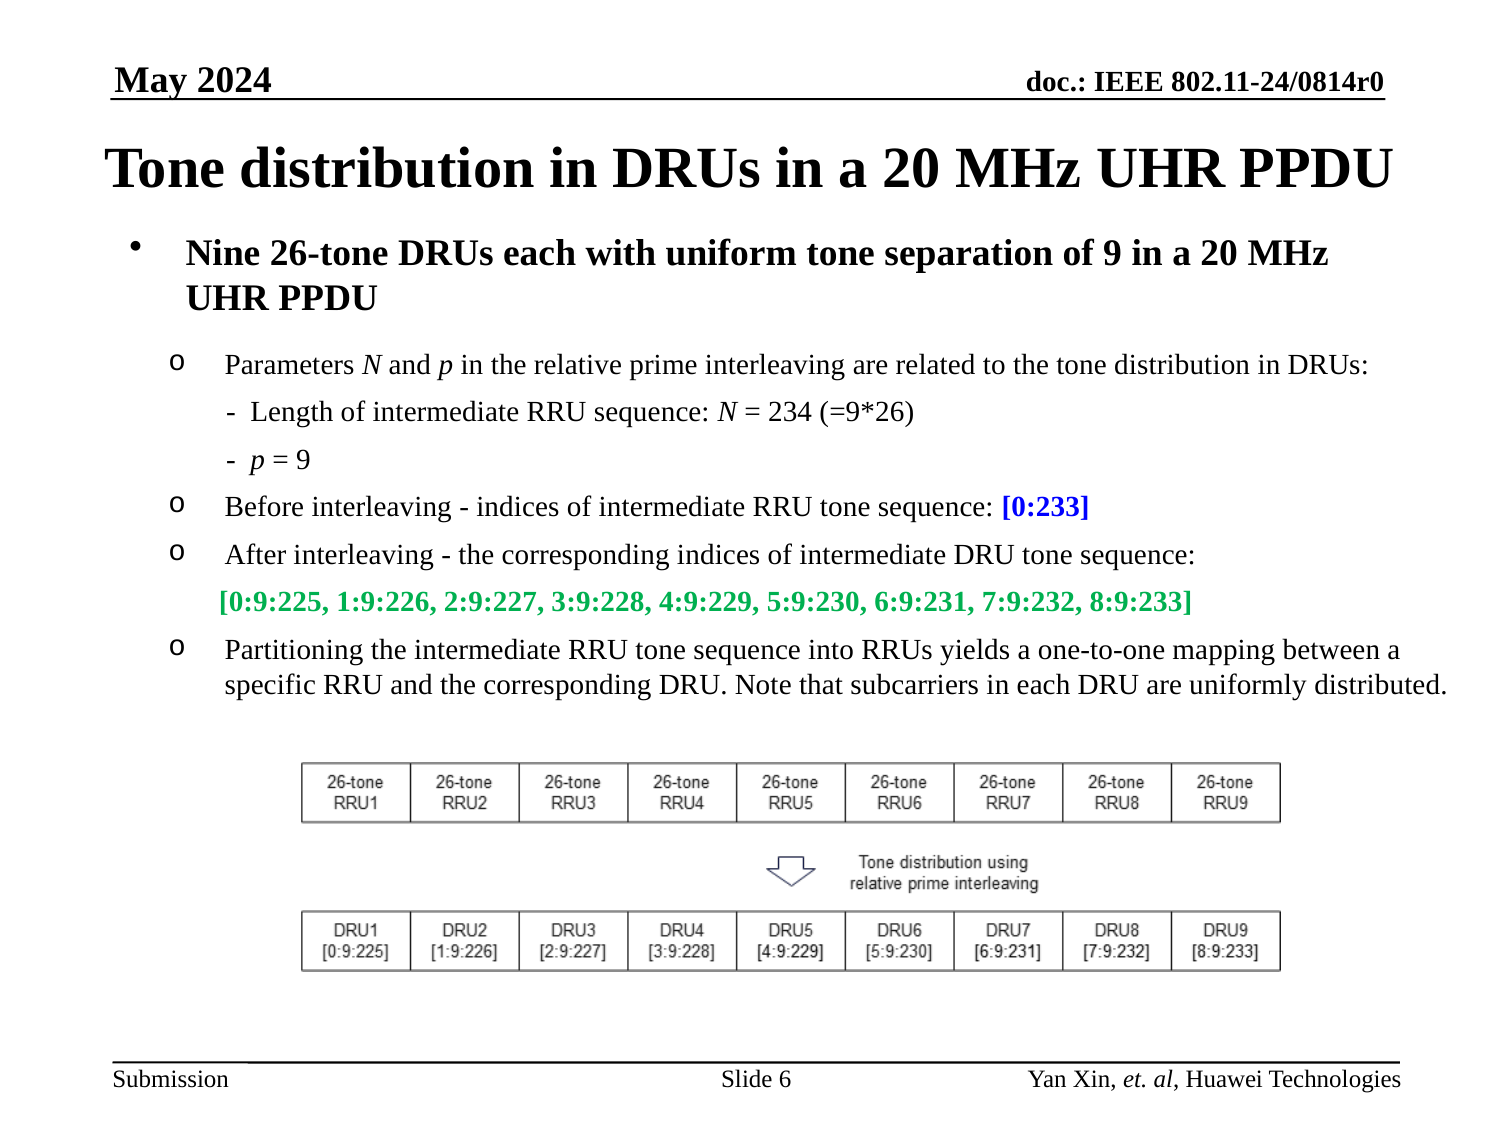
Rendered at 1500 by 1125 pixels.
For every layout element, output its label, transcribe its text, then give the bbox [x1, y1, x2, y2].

picture [299, 762, 1281, 973]
footer Yan Xin, et. al, Huawei Technologies [1023, 1061, 1402, 1093]
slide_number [114, 54, 274, 101]
slide_number Slide 6 [712, 1061, 800, 1093]
text_box Parameters N and p in the relative prime interleaving are related to the tone distribution in DRUs: - Length of intermediate RRU sequence: N = 234 (=9*26) - p = 9 Before interleaving - indices of intermediate RRU tone sequence: [0:233] After interleaving - the corresponding indices of intermediate DRU tone sequence: [0:9:225, 1:9:226, 2:9:227, 3:9:228, 4:9:229, 5:9:230, 6:9:231, 7:9:232, 8:9:233] Partitioning the intermediate RRU tone sequence into RRUs yields a one-to-one mapping between a specific RRU and the corresponding DRU. Note that subcarriers in each DRU are uniformly distributed. [153, 337, 1465, 746]
text_box Nine 26-tone DRUs each with uniform tone separation of 9 in a 20 MHz UHR PPDU [114, 220, 1426, 330]
title Tone distribution in DRUs in a 20 MHz UHR PPDU [37, 99, 1463, 228]
